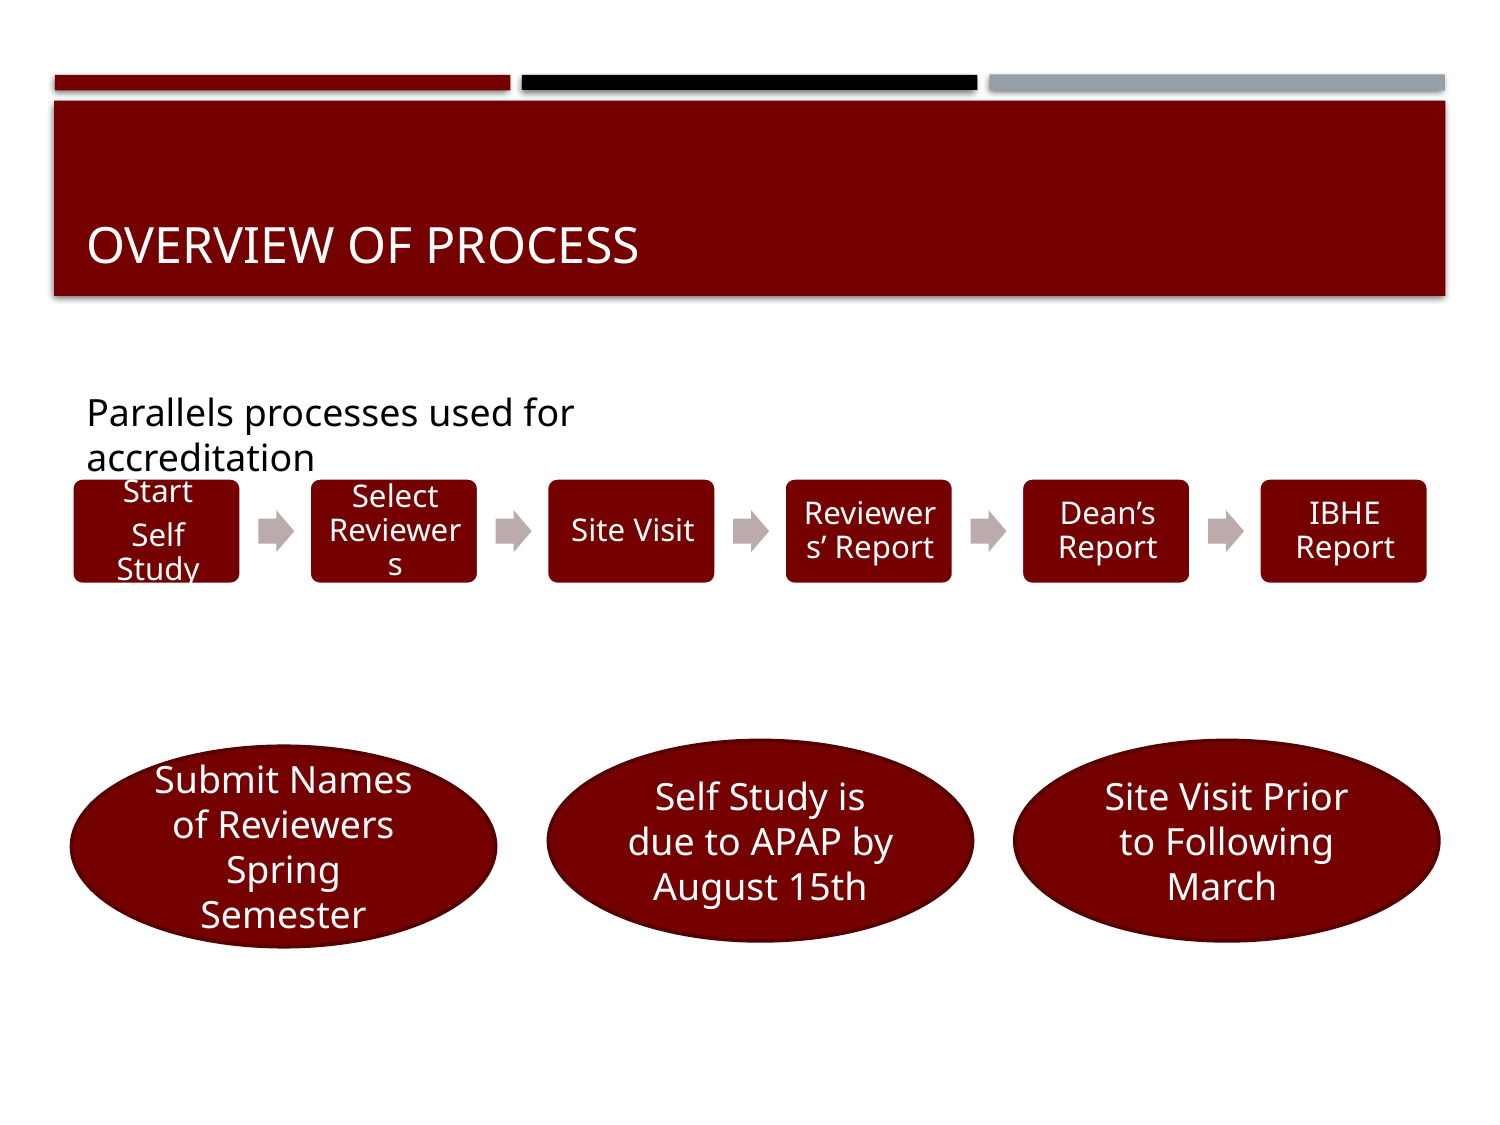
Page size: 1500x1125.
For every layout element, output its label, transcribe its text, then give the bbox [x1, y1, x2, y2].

text_box Submit Names of Reviewers Spring Semester [69, 766, 498, 949]
text_box Site Visit Prior to Following March [1012, 766, 1441, 943]
text_box Self Study is due to APAP by August 15th [546, 766, 975, 943]
title Overview of Process [71, 115, 1429, 282]
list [71, 306, 1430, 757]
